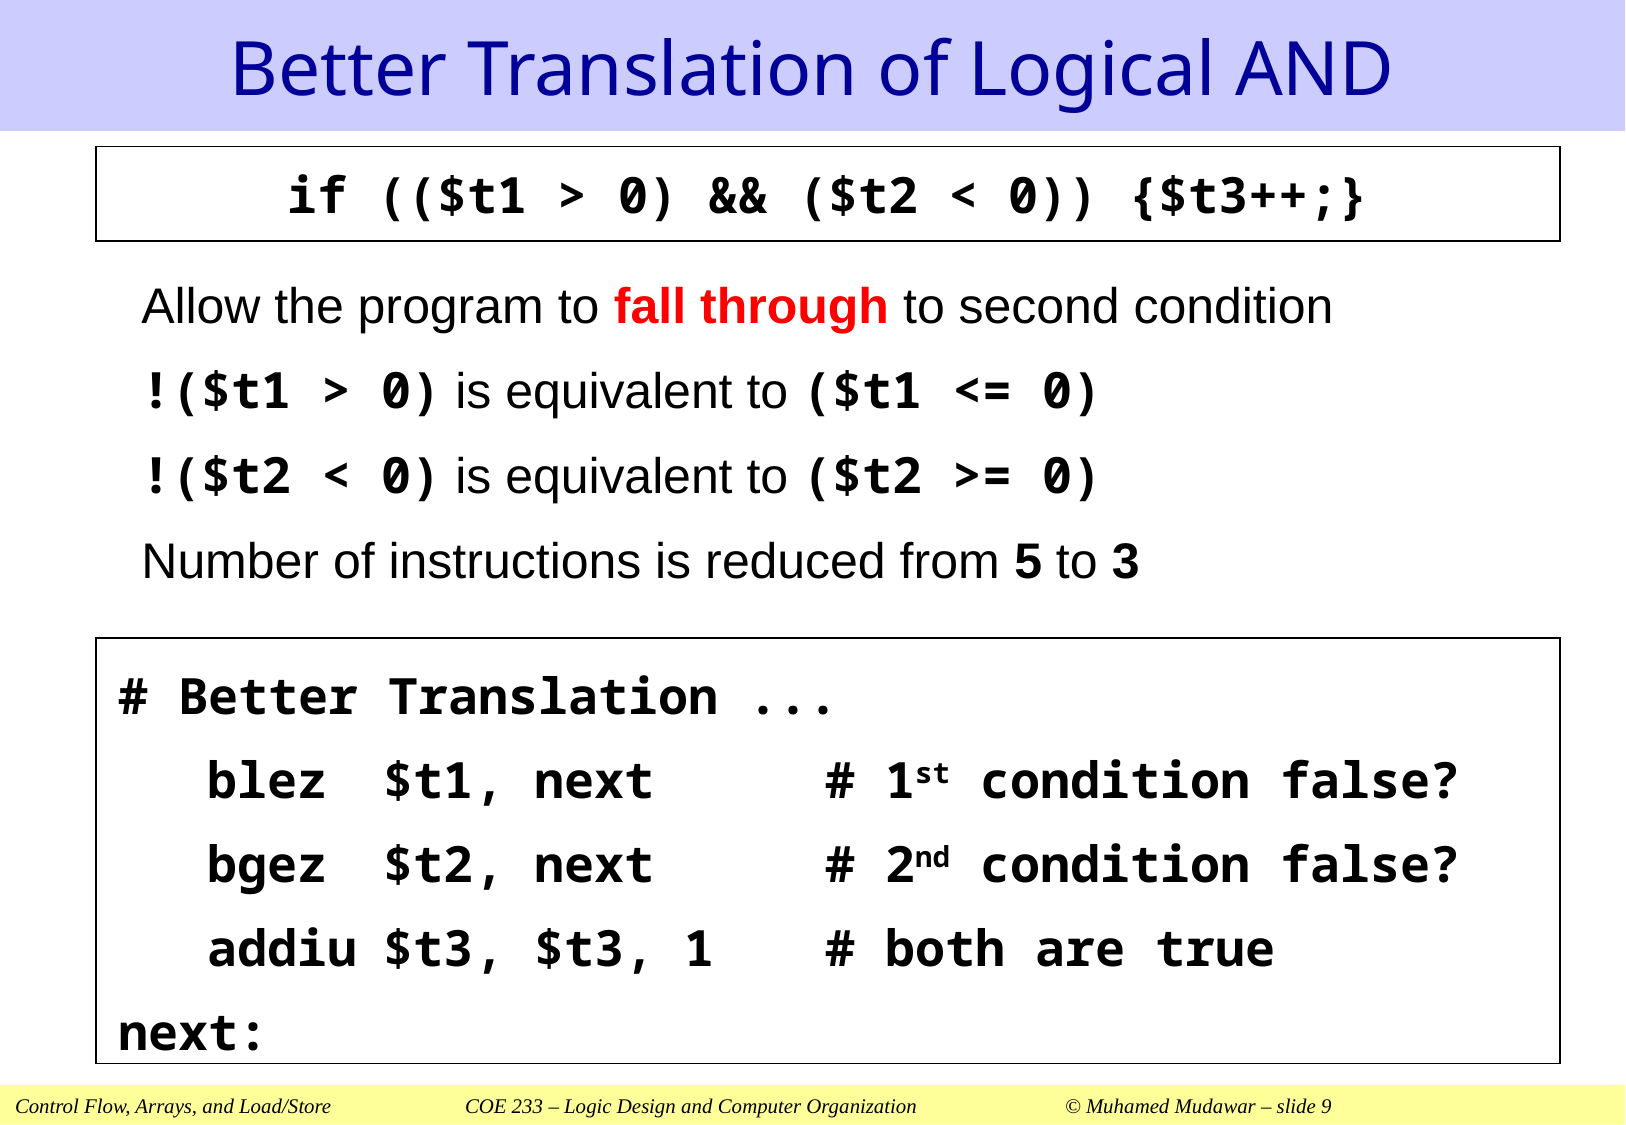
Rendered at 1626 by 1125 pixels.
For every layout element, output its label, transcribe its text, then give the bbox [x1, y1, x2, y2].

text_box if (($t1 > 0) && ($t2 < 0)) {$t3++;} [95, 146, 1560, 242]
text_box # Better Translation ... blez $t1, next # 1st condition false? bgez $t2, next # 2nd condition false? addiu $t3, $t3, 1 # both are true next: [95, 638, 1560, 1064]
text_box Allow the program to fall through to second condition !($t1 > 0) is equivalent to ($t1 <= 0) !($t2 < 0) is equivalent to ($t2 >= 0) Number of instructions is reduced from 5 to 3 [126, 250, 1560, 611]
title Better Translation of Logical AND [0, 0, 1625, 131]
